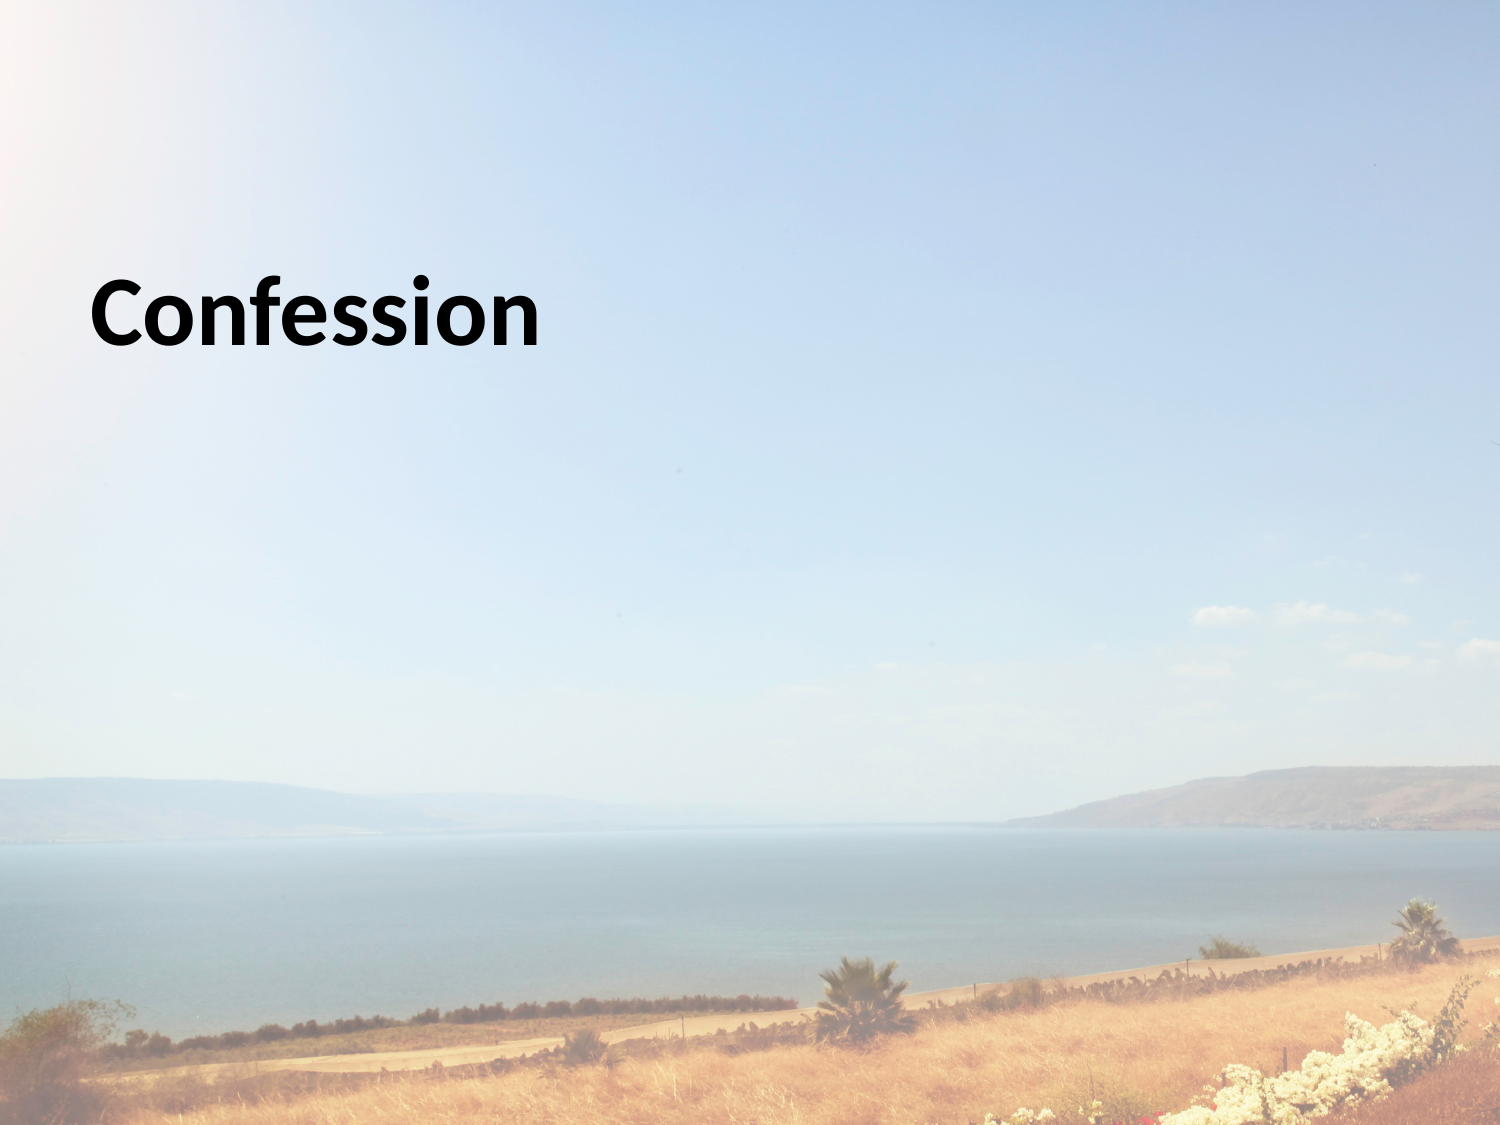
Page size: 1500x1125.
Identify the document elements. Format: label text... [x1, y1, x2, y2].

list Confession [75, 262, 1425, 1005]
picture [0, 0, 1500, 1125]
